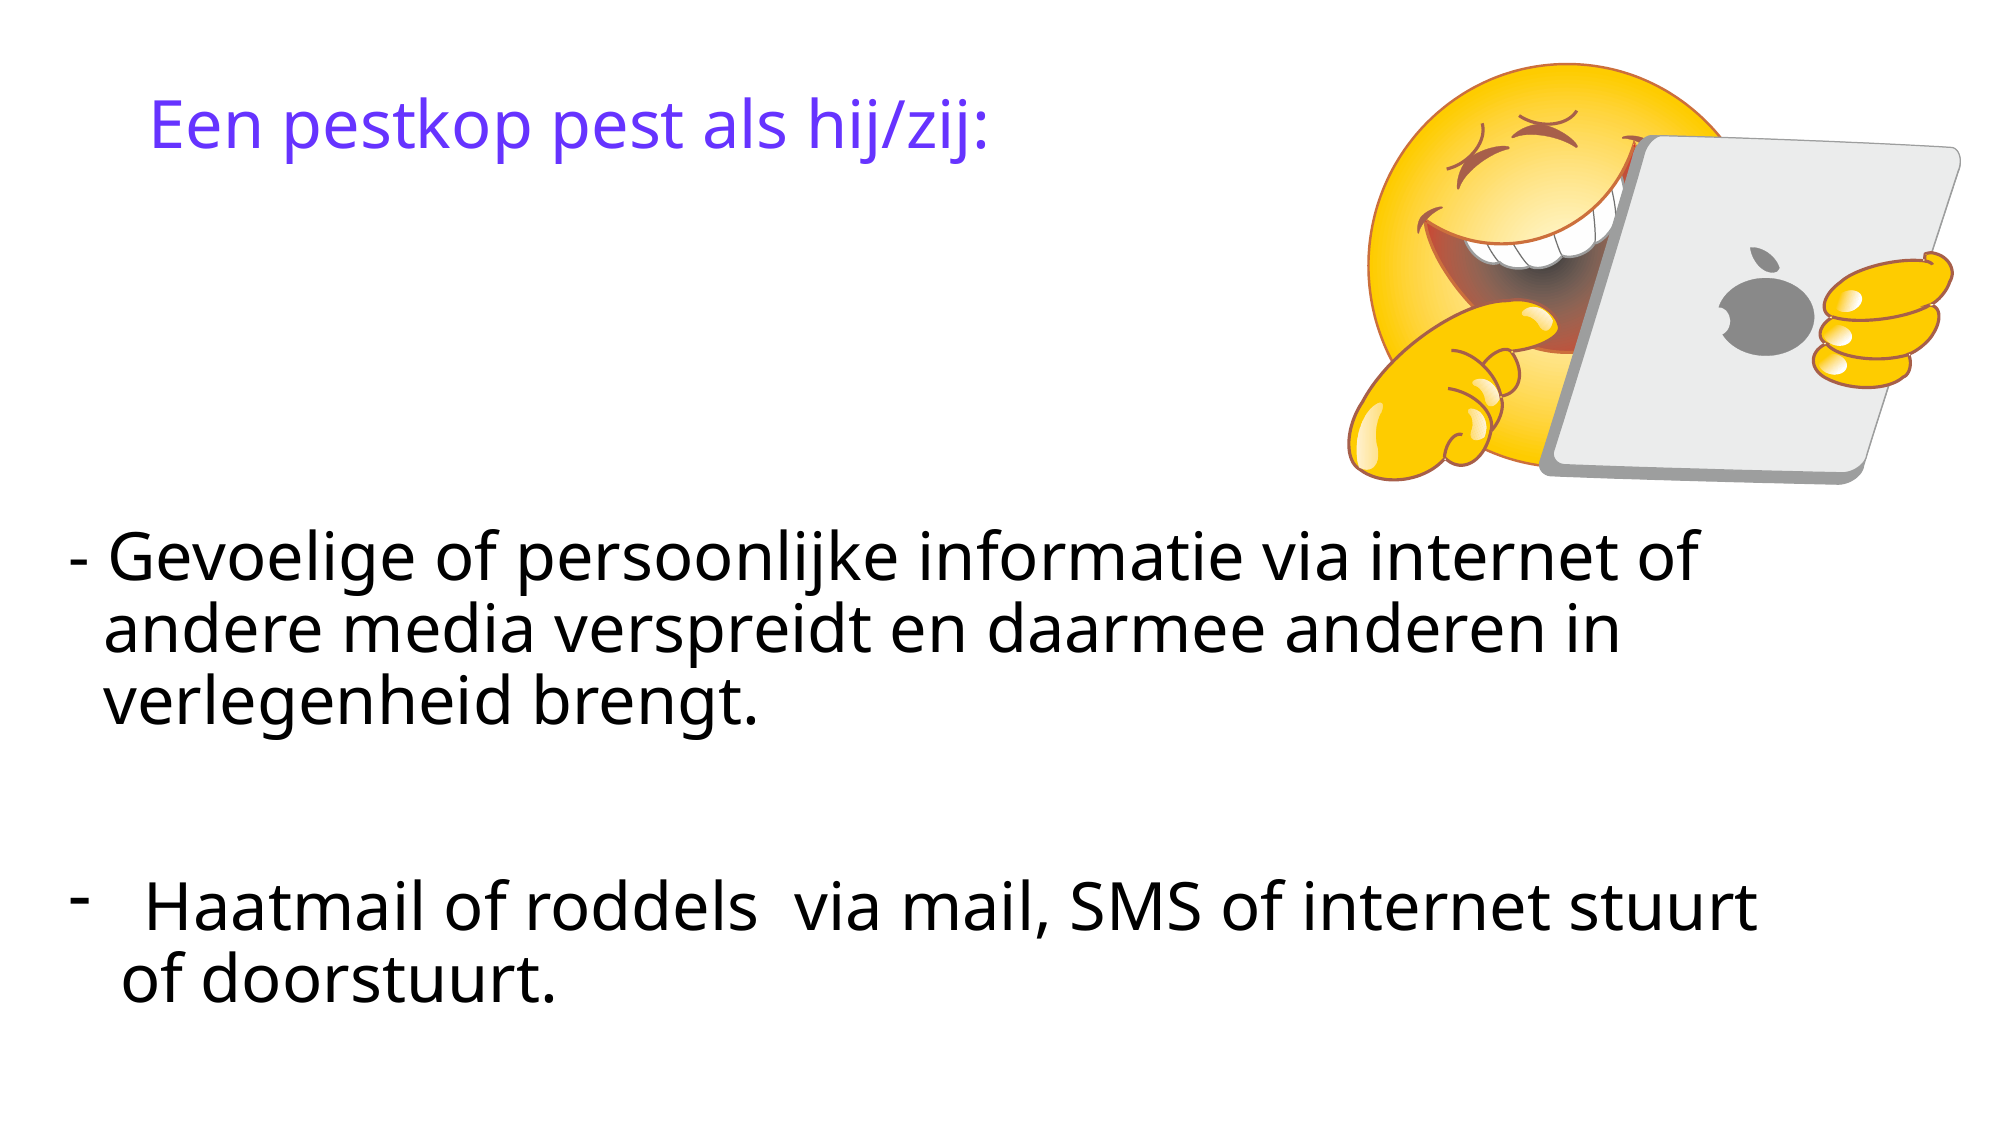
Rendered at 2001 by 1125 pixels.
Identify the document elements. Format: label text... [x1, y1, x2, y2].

text_box - Gevoelige of persoonlijke informatie via internet of andere media verspreidt en daarmee anderen in verlegenheid brengt. [53, 453, 2000, 809]
text_box Haatmail of roddels via mail, SMS of internet stuurt of doorstuurt. [53, 835, 1987, 1054]
picture [1347, 62, 1961, 485]
text_box Een pestkop pest als hij/zij: [133, 73, 1007, 169]
